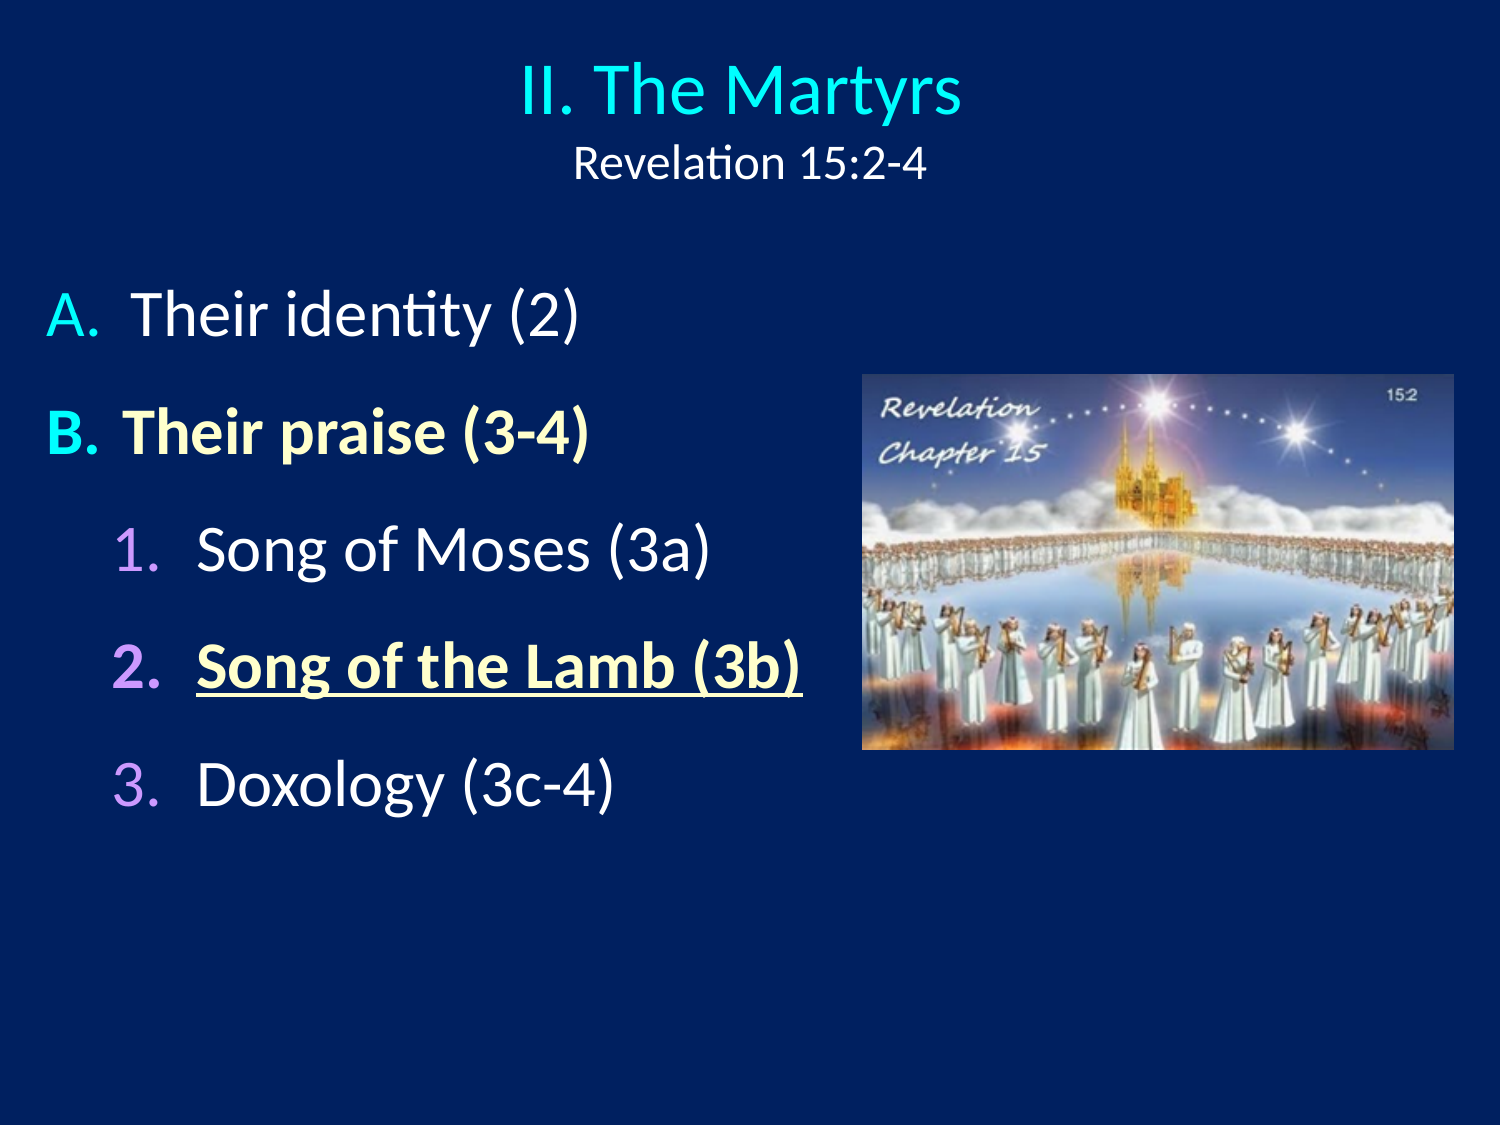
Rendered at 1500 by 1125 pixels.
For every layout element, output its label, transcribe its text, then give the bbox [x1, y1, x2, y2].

picture [862, 374, 1454, 751]
list Their identity (2) Their praise (3-4) Song of Moses (3a) Song of the Lamb (3b) Doxology (3c-4) [30, 262, 863, 1076]
title II. The Martyrs Revelation 15:2-4 [278, 32, 1222, 213]
